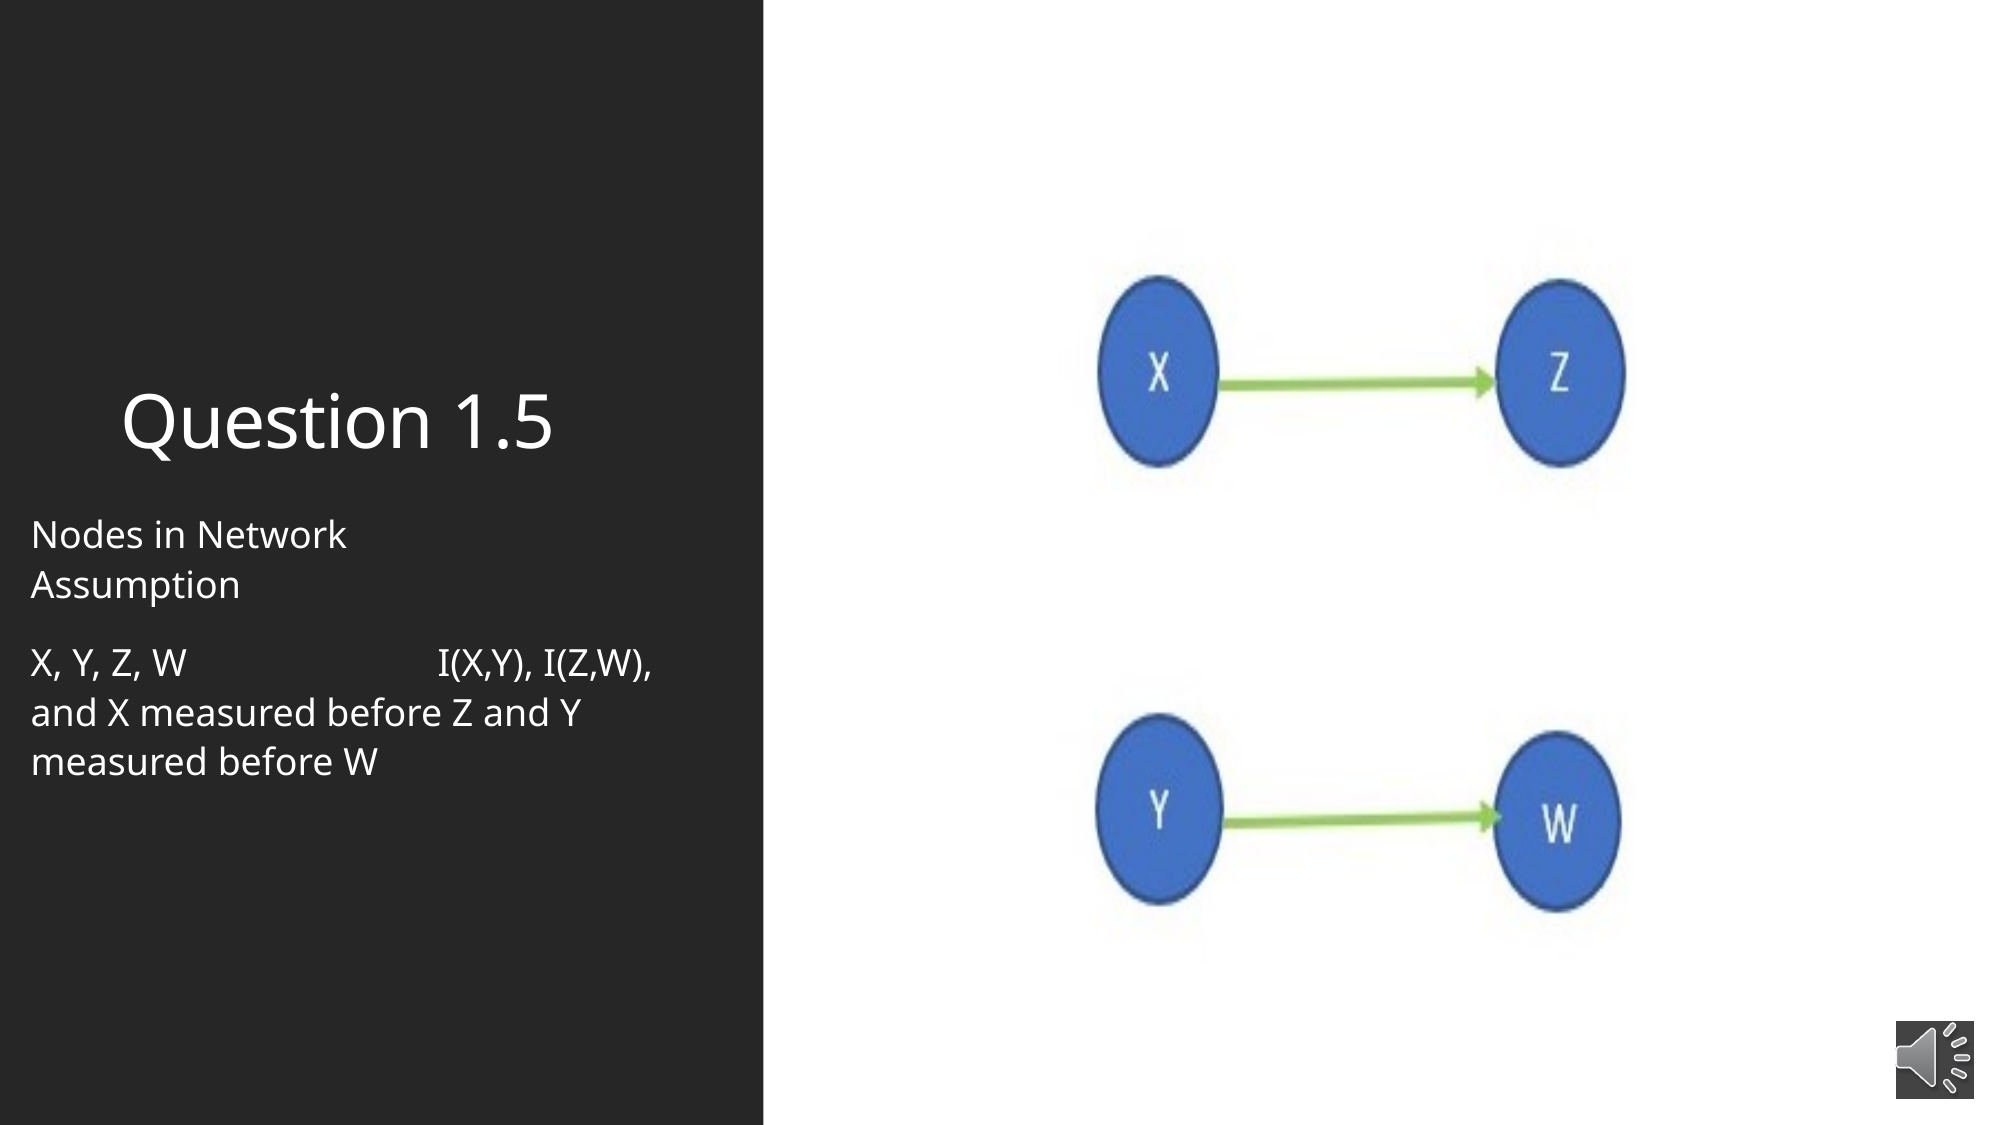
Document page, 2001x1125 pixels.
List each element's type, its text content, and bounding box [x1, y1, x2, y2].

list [917, 153, 1801, 964]
title Question 1.5 [105, 128, 683, 473]
picture [1894, 1019, 1976, 1101]
list Nodes in Network Assumption X, Y, Z, W I(X,Y), I(Z,W), and X measured before Z and Y measured before W [15, 499, 683, 1002]
